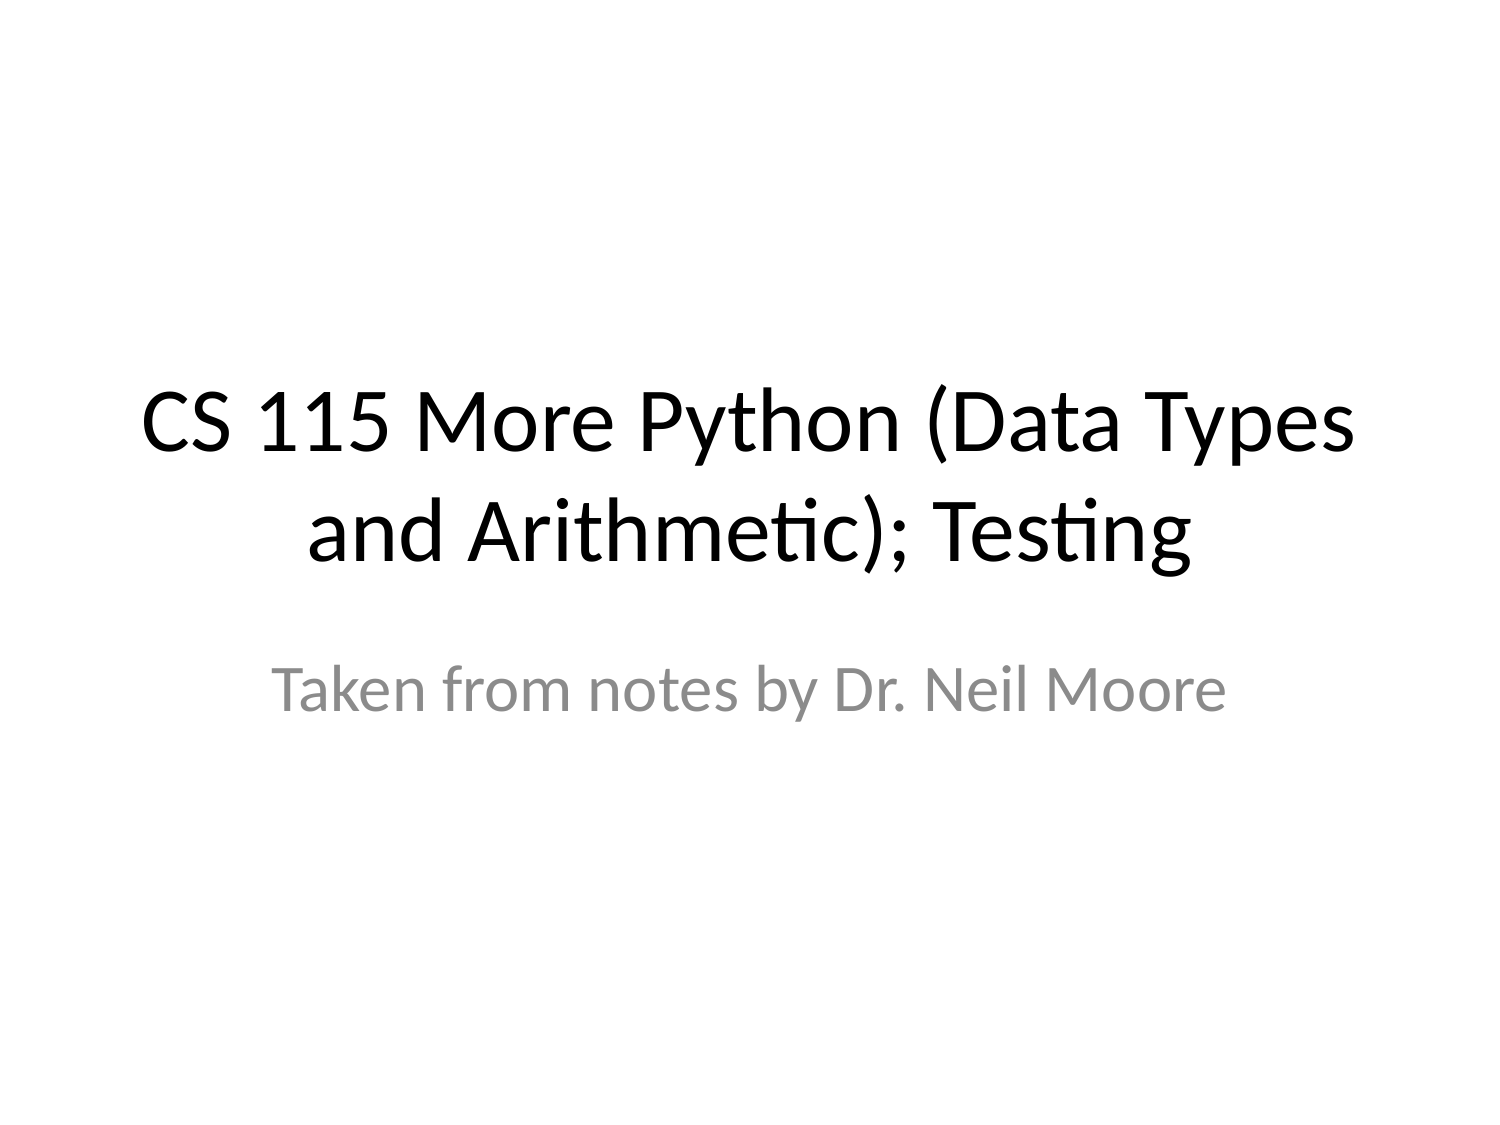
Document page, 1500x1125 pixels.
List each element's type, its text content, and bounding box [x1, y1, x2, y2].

subtitle Taken from notes by Dr. Neil Moore [225, 637, 1275, 925]
title CS 115 More Python (Data Types and Arithmetic); Testing [112, 349, 1388, 591]
